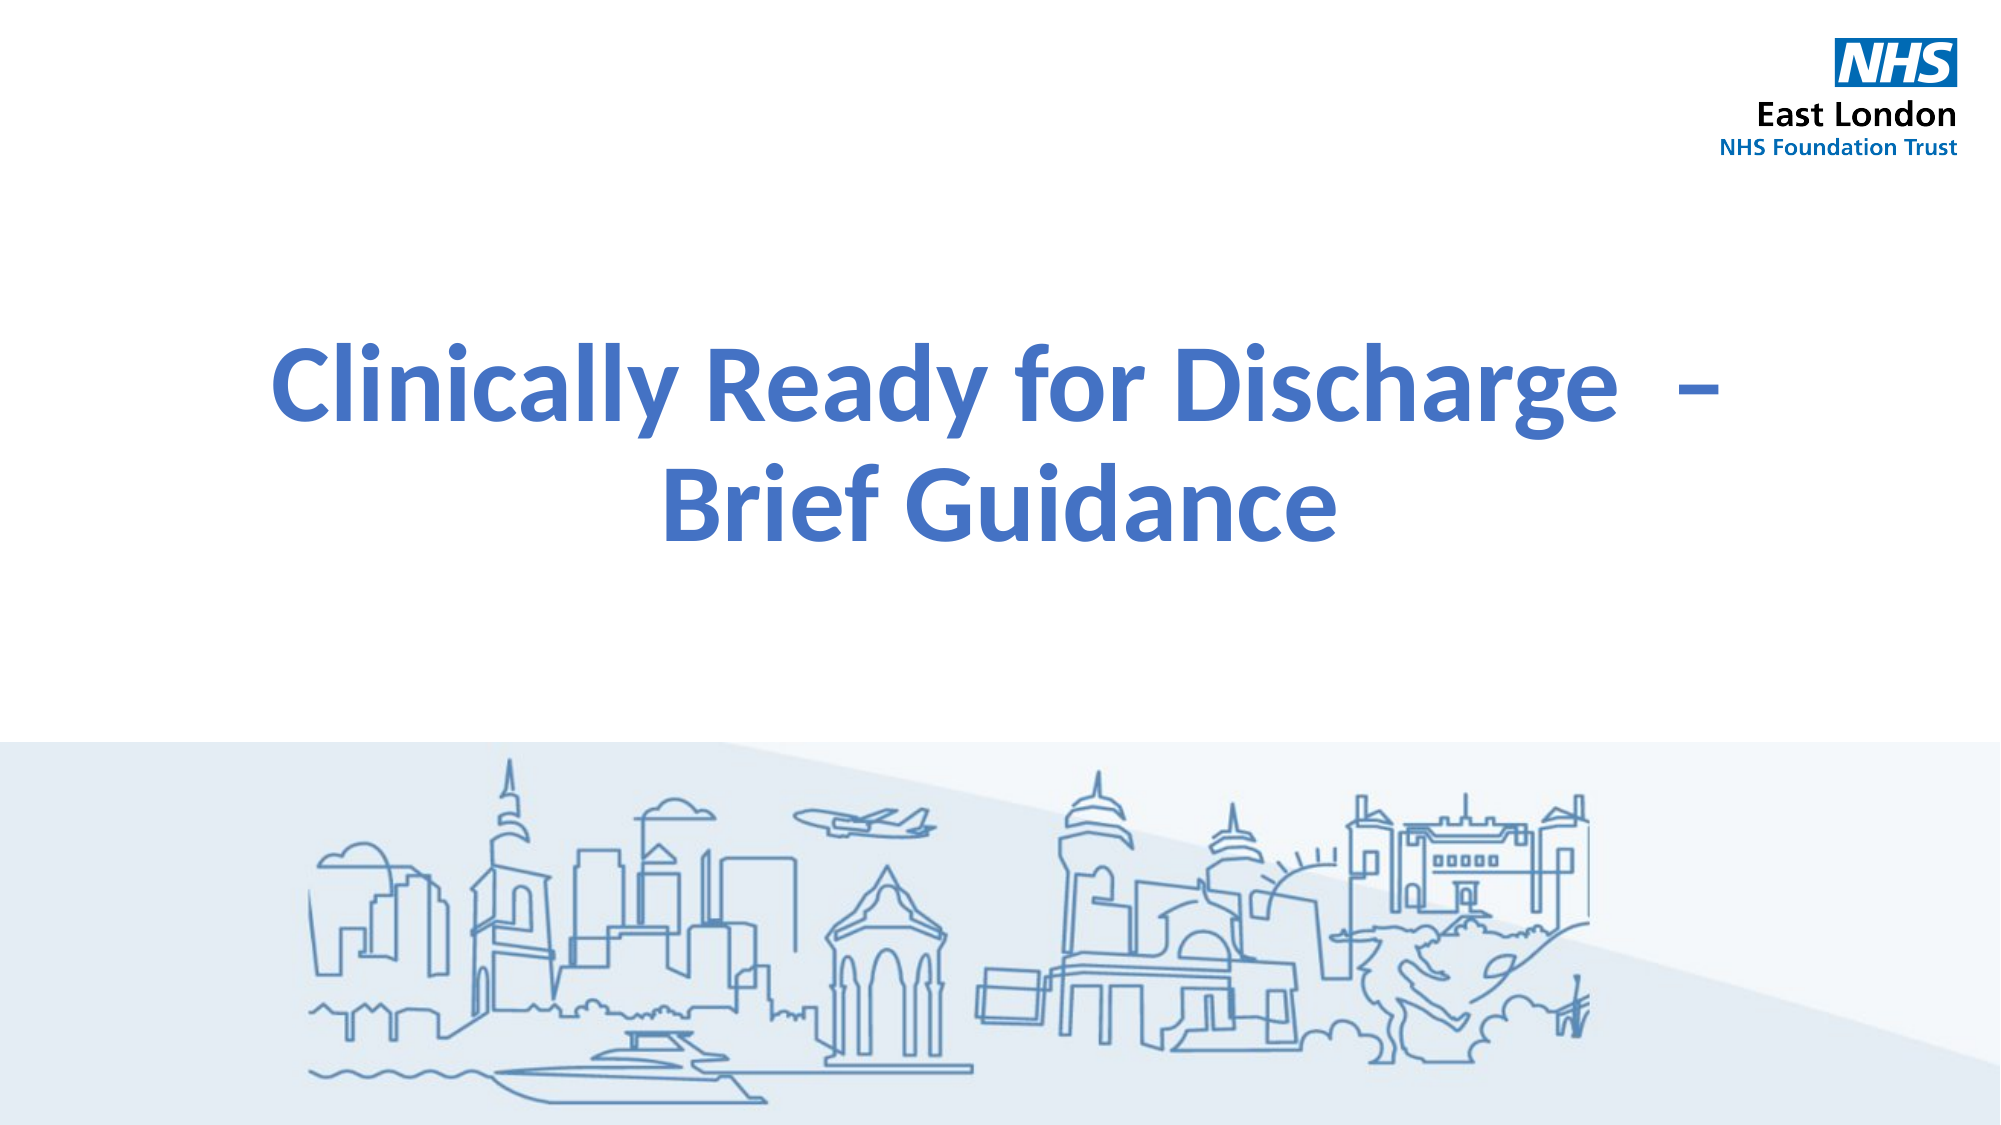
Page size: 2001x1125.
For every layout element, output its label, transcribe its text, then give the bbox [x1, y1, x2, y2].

picture [1704, 30, 1965, 163]
picture [0, 742, 2000, 1125]
title Clinically Ready for Discharge – Brief Guidance [249, 314, 1750, 707]
